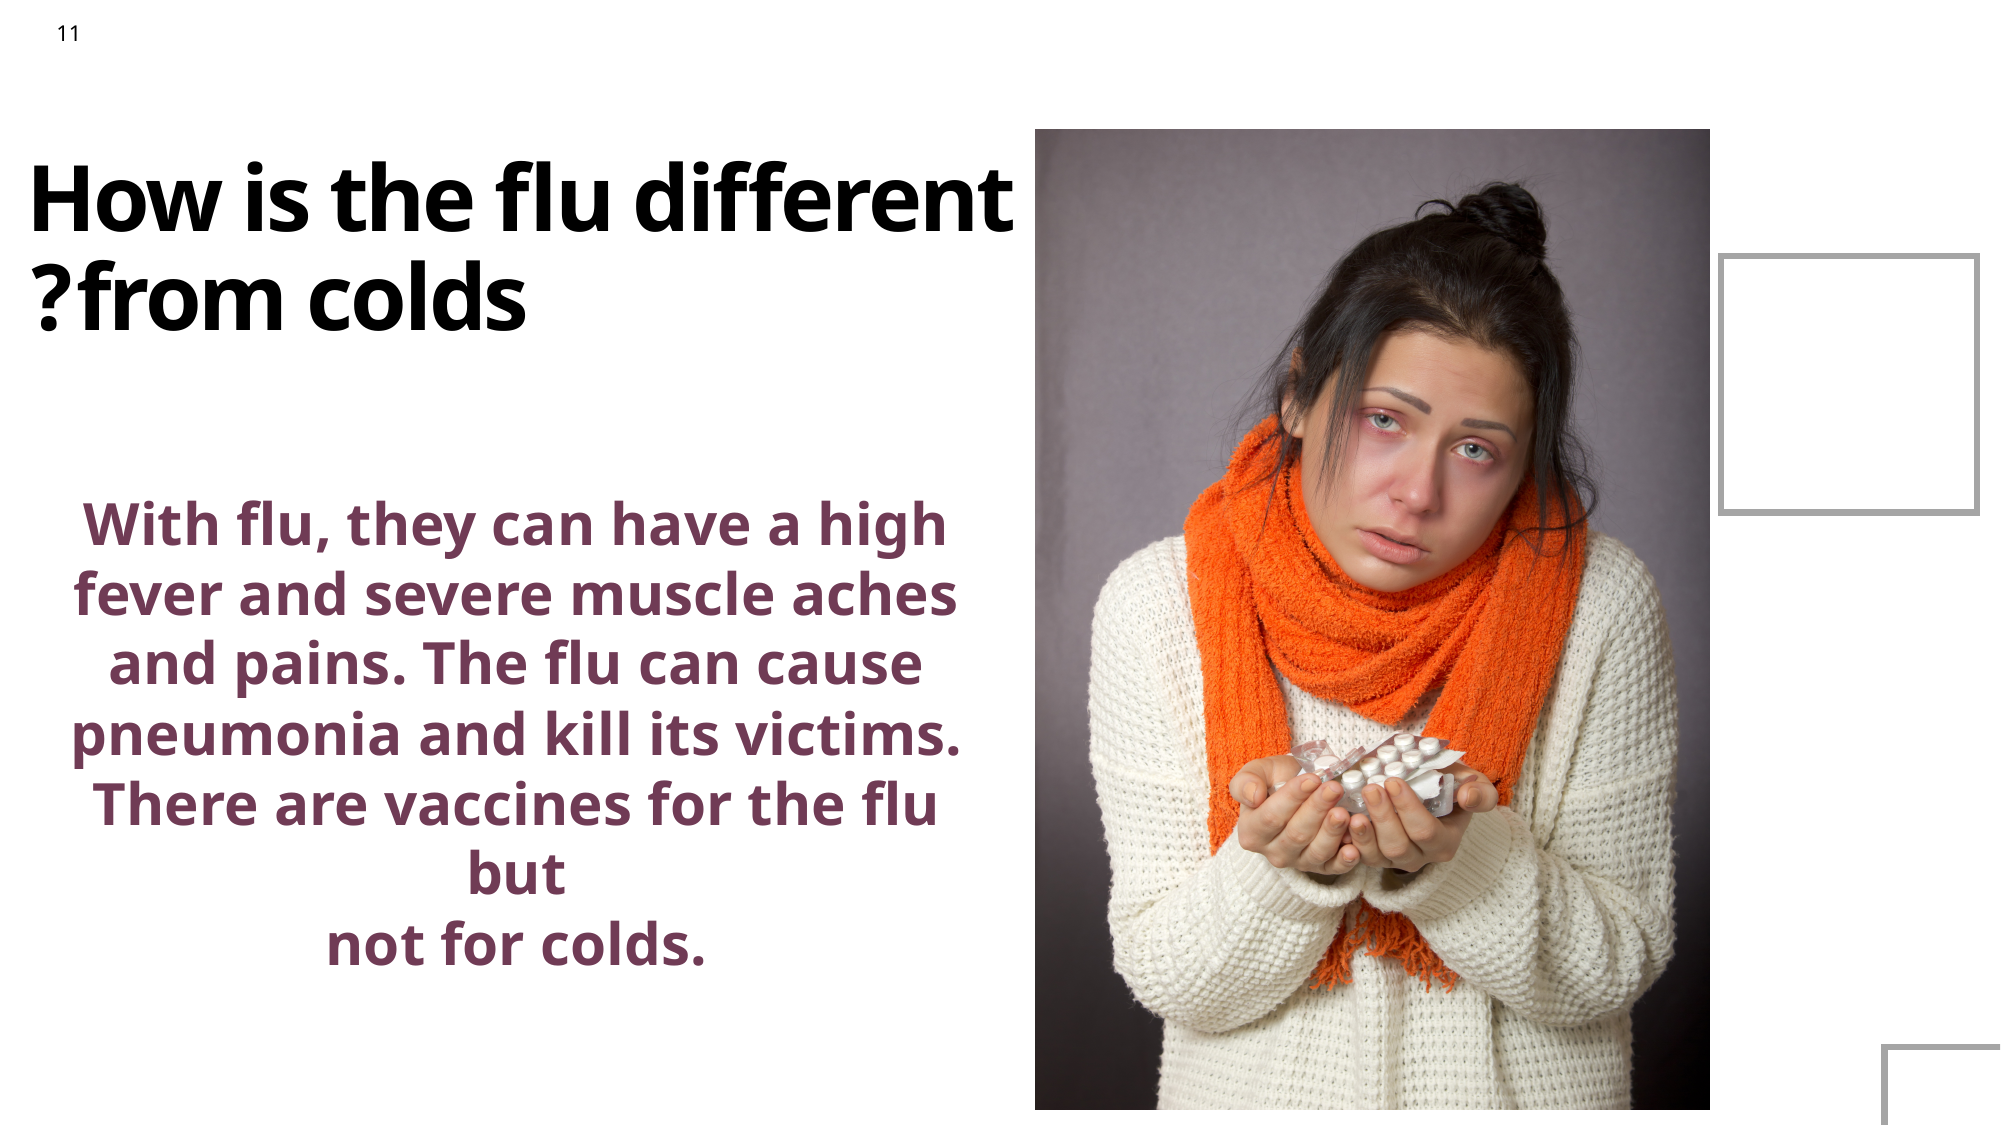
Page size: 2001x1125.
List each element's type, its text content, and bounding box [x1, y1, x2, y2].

title How is the flu different from colds? [26, 129, 1035, 358]
text_box With flu, they can have a high fever and severe muscle aches and pains. The flu can cause pneumonia and kill its victims. There are vaccines for the flu but not for colds. [32, 479, 1000, 984]
picture [1035, 129, 1710, 1110]
